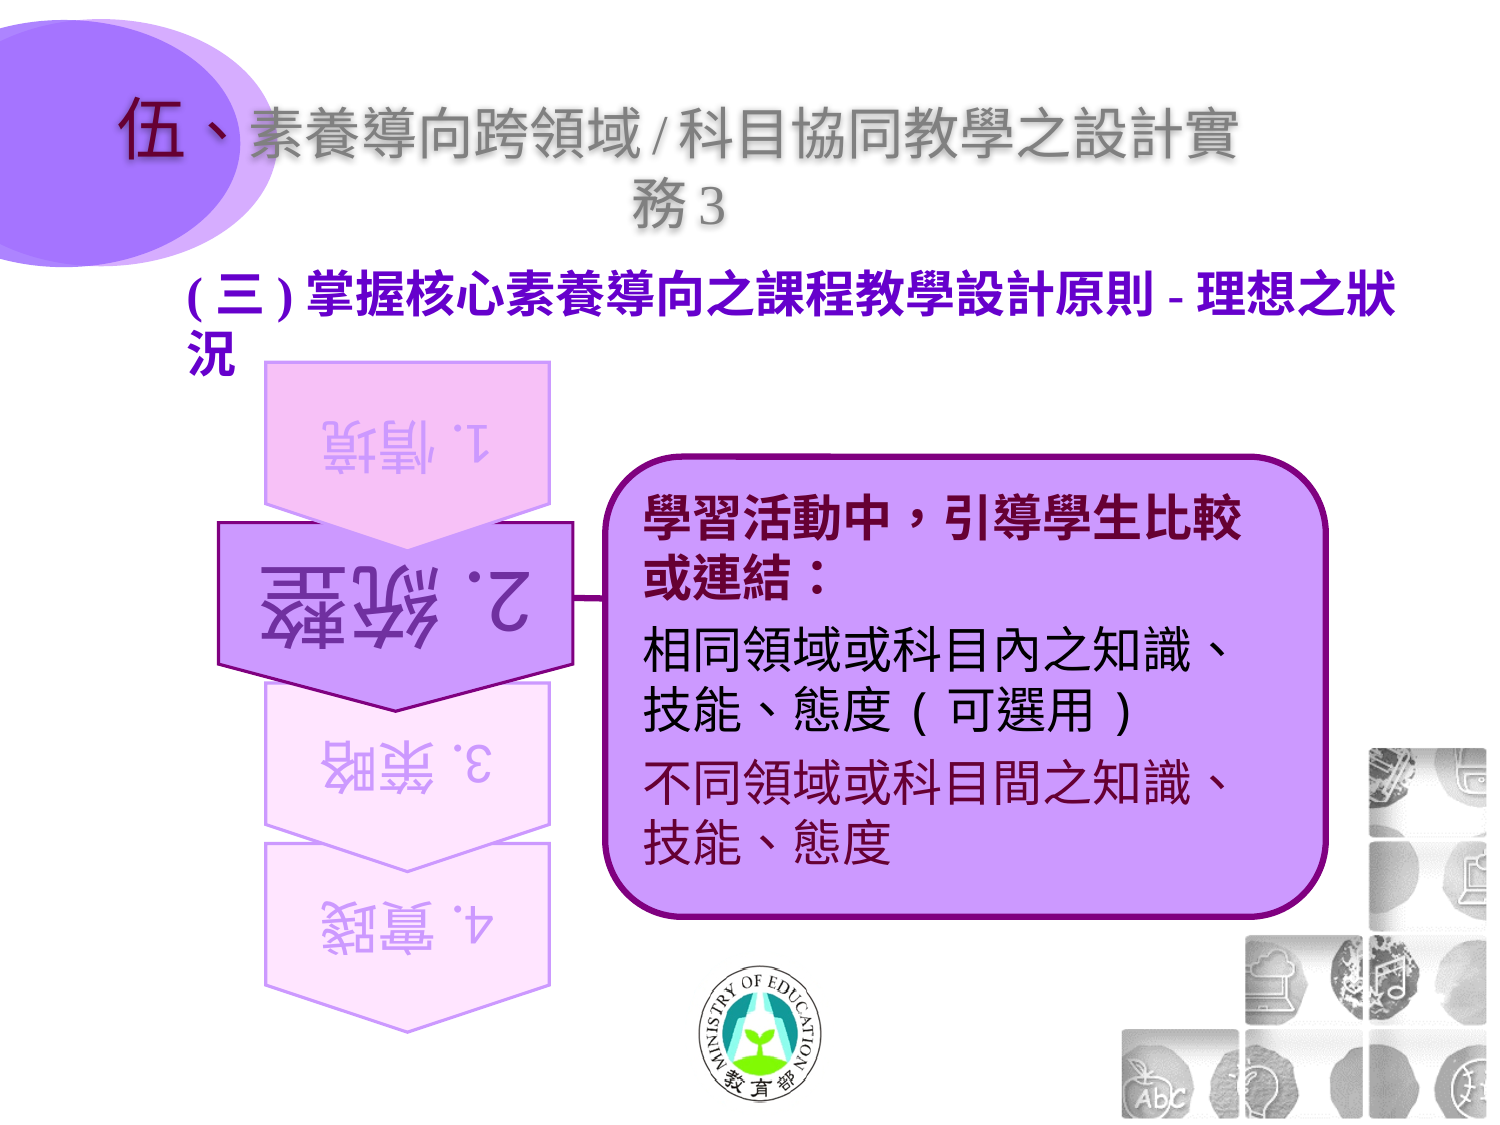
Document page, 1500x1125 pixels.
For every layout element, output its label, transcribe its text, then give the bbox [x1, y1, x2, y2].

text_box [0, 18, 278, 268]
title 伍、素養導向跨領域/科目協同教學之設計實務3 [282, 78, 1258, 244]
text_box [218, 361, 1326, 1033]
list (三)掌握核心素養導向之課程教學設計原則-理想之狀況 [171, 255, 1424, 350]
picture [0, 0, 1497, 1125]
